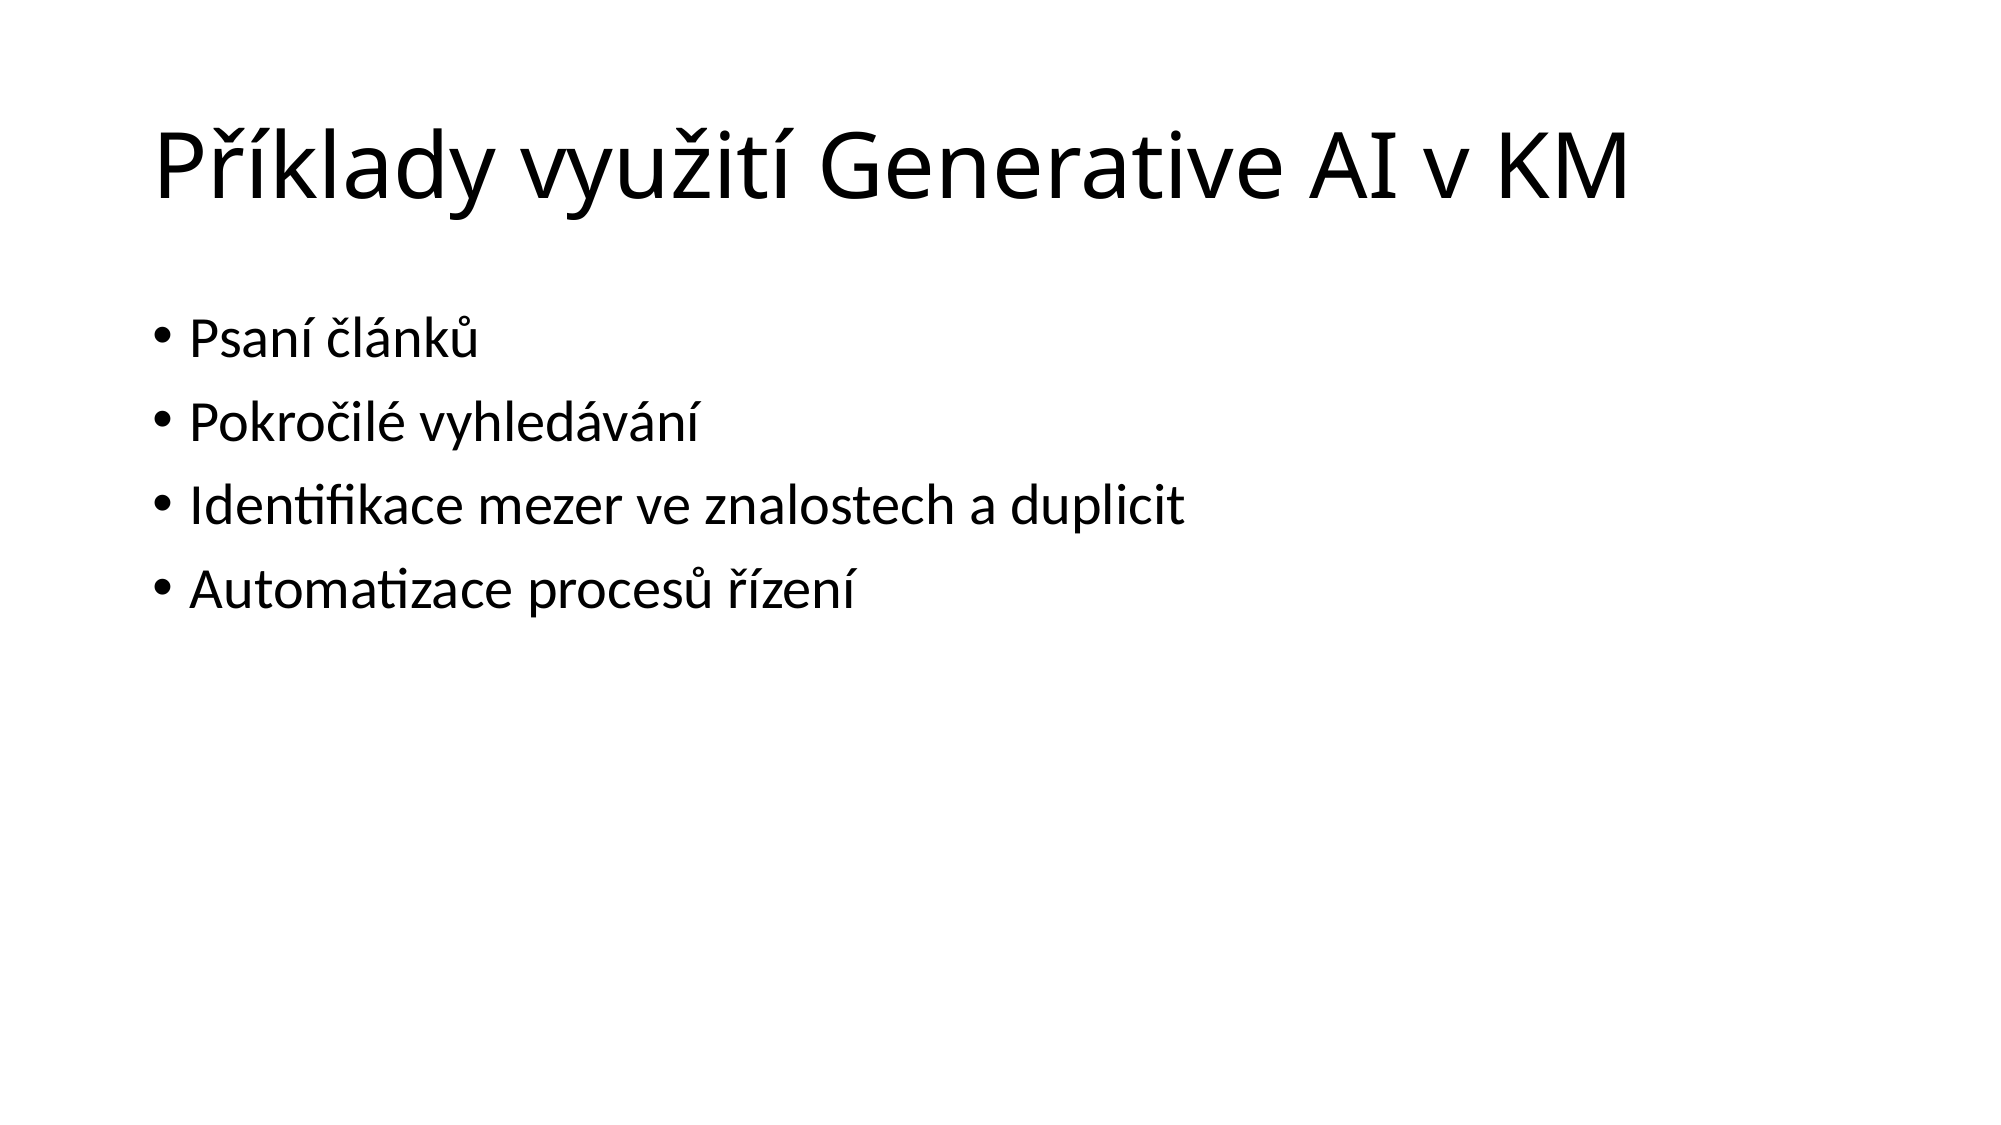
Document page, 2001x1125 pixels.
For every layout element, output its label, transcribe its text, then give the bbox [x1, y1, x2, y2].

title Příklady využití Generative AI v KM [137, 59, 1863, 278]
list Psaní článků Pokročilé vyhledávání Identifikace mezer ve znalostech a duplicit Automatizace procesů řízení [137, 299, 1863, 1014]
